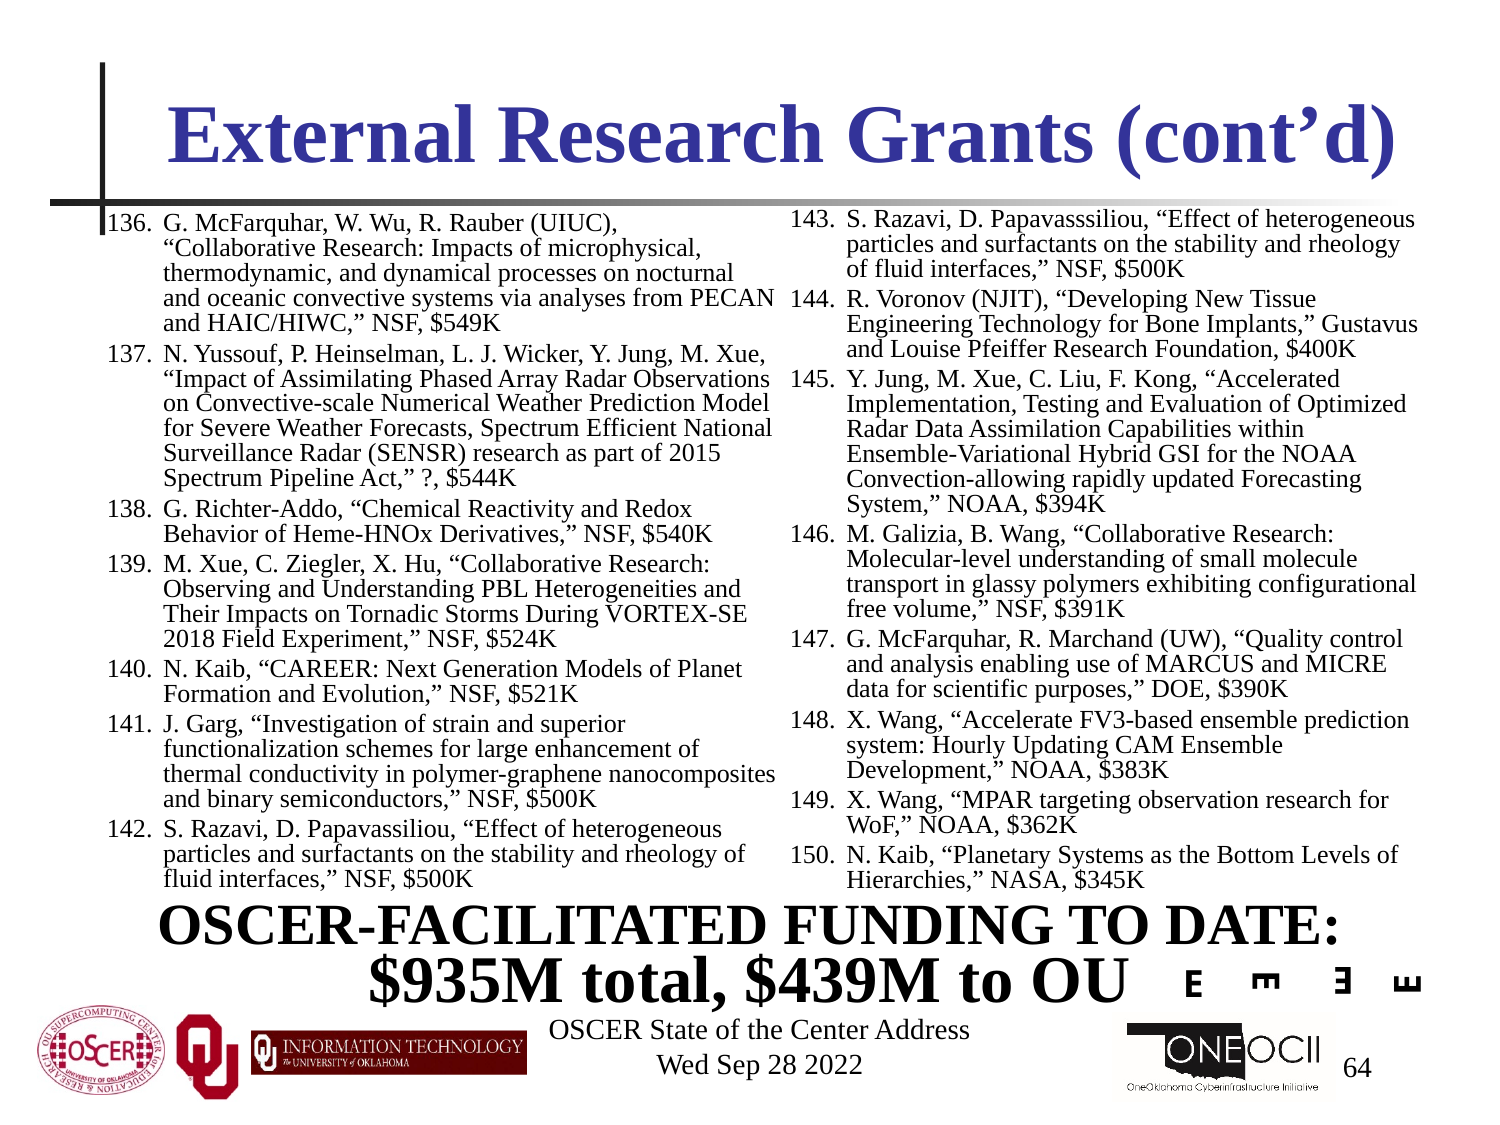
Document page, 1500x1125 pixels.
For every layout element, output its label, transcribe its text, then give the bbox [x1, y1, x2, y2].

title External Research Grants (cont’d) [124, 74, 1442, 187]
text_box OSCER-FACILITATED FUNDING TO DATE: $935M total, $439M to OU [74, 886, 1425, 1018]
list G. McFarquhar, W. Wu, R. Rauber (UIUC), “Collaborative Research: Impacts of microphysical, thermodynamic, and dynamical processes on nocturnal and oceanic convective systems via analyses from PECAN and HAIC/HIWC,” NSF, $549K N. Yussouf, P. Heinselman, L. J. Wicker, Y. Jung, M. Xue, “Impact of Assimilating Phased Array Radar Observations on Convective-scale Numerical Weather Prediction Model for Severe Weather Forecasts, Spectrum Efficient National Surveillance Radar (SENSR) research as part of 2015 Spectrum Pipeline Act,” ?, $544K G. Richter-Addo, “Chemical Reactivity and Redox Behavior of Heme-HNOx Derivatives,” NSF, $540K M. Xue, C. Ziegler, X. Hu, “Collaborative Research: Observing and Understanding PBL Heterogeneities and Their Impacts on Tornadic Storms During VORTEX-SE 2018 Field Experiment,” NSF, $524K N. Kaib, “CAREER: Next Generation Models of Planet Formation and Evolution,” NSF, $521K J. Garg, “Investigation of strain and superior functionalization schemes for large enhancement of thermal conductivity in polymer-graphene nanocomposites and binary semiconductors,” NSF, $500K S. Razavi, D. Papavassiliou, “Effect of heterogeneous particles and surfactants on the stability and rheology of fluid interfaces,” NSF, $500K [91, 204, 774, 886]
list S. Razavi, D. Papavasssiliou, “Effect of heterogeneous particles and surfactants on the stability and rheology of fluid interfaces,” NSF, $500K R. Voronov (NJIT), “Developing New Tissue Engineering Technology for Bone Implants,” Gustavus and Louise Pfeiffer Research Foundation, $400K Y. Jung, M. Xue, C. Liu, F. Kong, “Accelerated Implementation, Testing and Evaluation of Optimized Radar Data Assimilation Capabilities within Ensemble-Variational Hybrid GSI for the NOAA Convection-allowing rapidly updated Forecasting System,” NOAA, $394K M. Galizia, B. Wang, “Collaborative Research: Molecular-level understanding of small molecule transport in glassy polymers exhibiting configurational free volume,” NSF, $391K G. McFarquhar, R. Marchand (UW), “Quality control and analysis enabling use of MARCUS and MICRE data for scientific purposes,” DOE, $390K X. Wang, “Accelerate FV3-based ensemble prediction system: Hourly Updating CAM Ensemble Development,” NOAA, $383K X. Wang, “MPAR targeting observation research for WoF,” NOAA, $362K N. Kaib, “Planetary Systems as the Bottom Levels of Hierarchies,” NASA, $345K [774, 199, 1438, 901]
footer OSCER State of the Center Address Wed Sep 28 2022 [431, 1018, 1088, 1088]
slide_number 64 [1174, 1026, 1388, 1091]
picture [174, 1018, 240, 1102]
picture [37, 1005, 165, 1095]
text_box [1161, 949, 1437, 1017]
picture [247, 1028, 431, 1078]
picture [1112, 1018, 1336, 1102]
